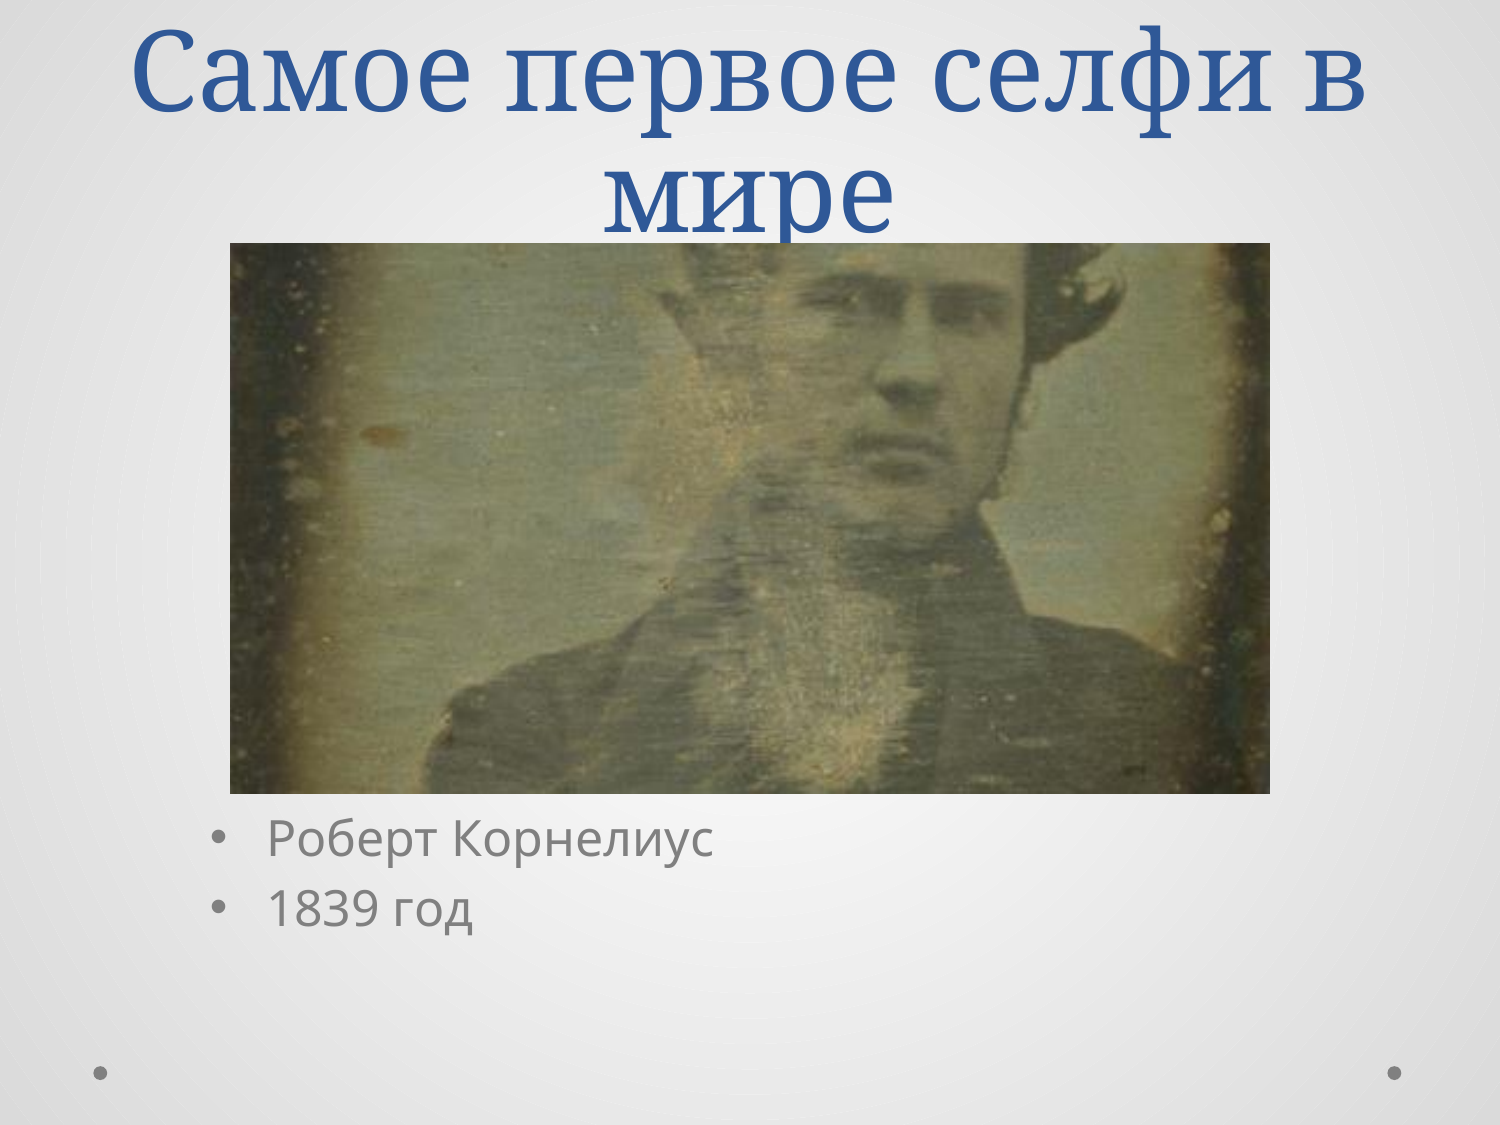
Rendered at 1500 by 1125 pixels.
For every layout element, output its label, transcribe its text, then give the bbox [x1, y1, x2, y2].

picture [229, 243, 1270, 794]
list Роберт Корнелиус 1839 год [194, 798, 1325, 1005]
title Самое первое селфи в мире [75, 0, 1425, 263]
